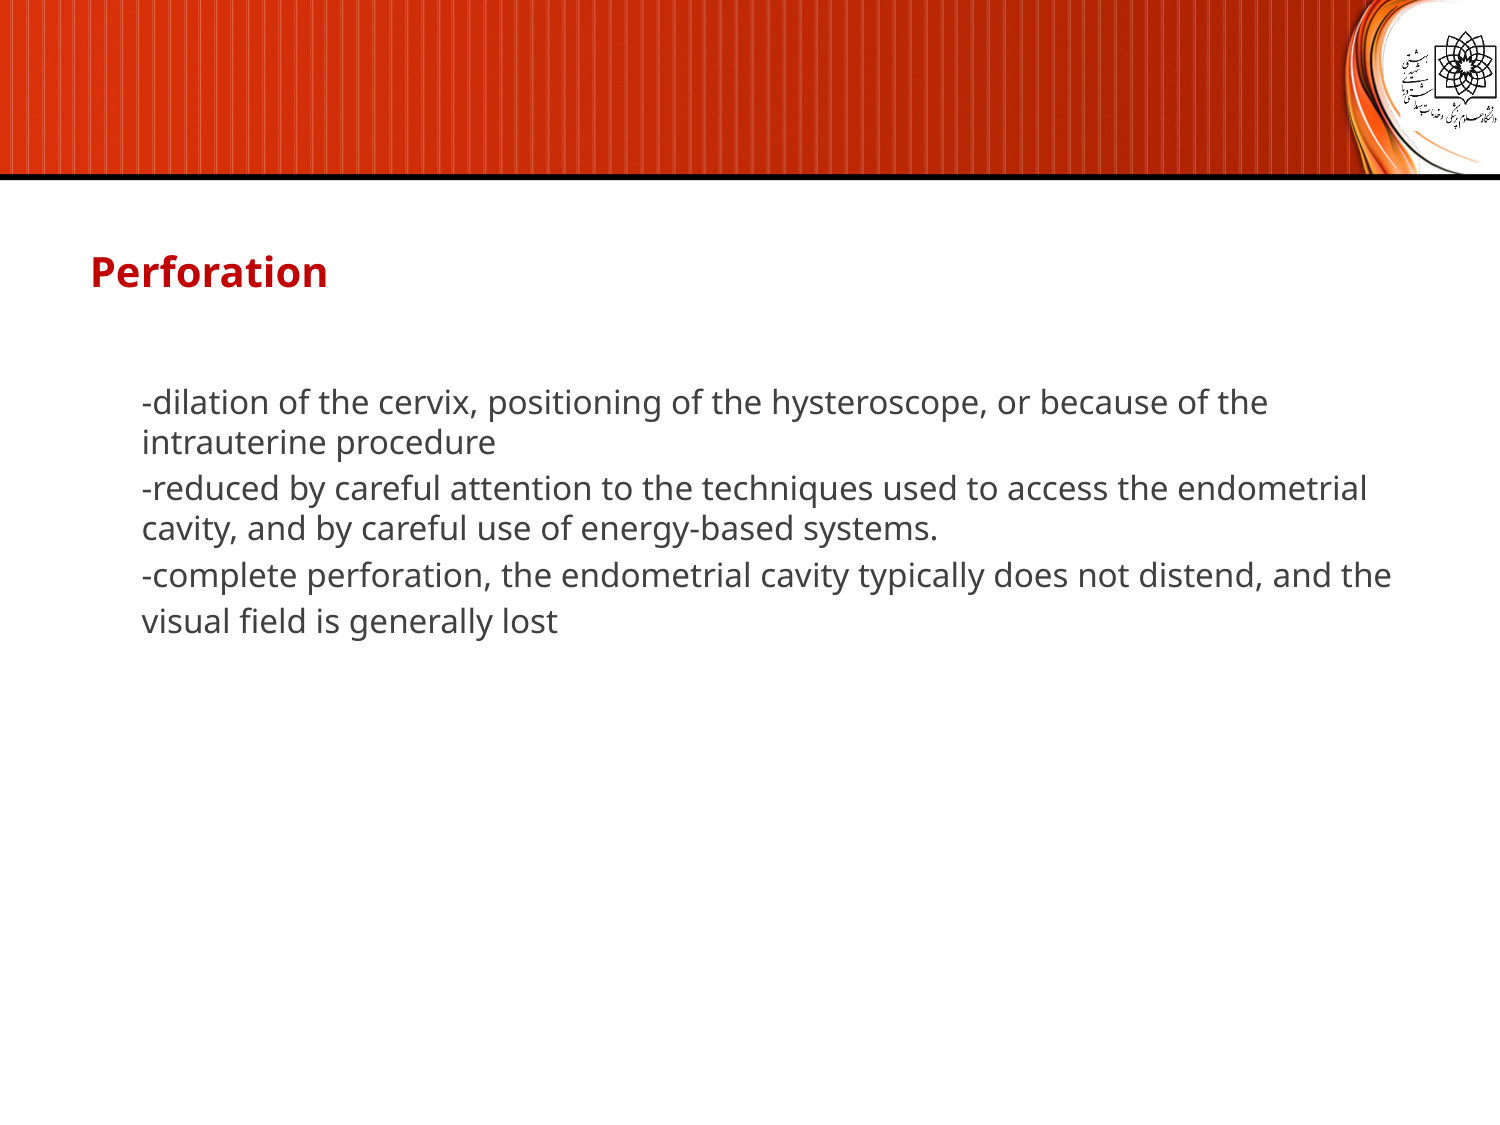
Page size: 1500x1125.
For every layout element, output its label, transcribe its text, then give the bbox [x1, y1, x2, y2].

picture [0, 0, 1500, 1125]
list Perforation [75, 262, 1425, 339]
list -dilation of the cervix, positioning of the hysteroscope, or because of the intrauterine procedure -reduced by careful attention to the techniques used to access the endometrial cavity, and by careful use of energy-based systems. -complete perforation, the endometrial cavity typically does not distend, and the visual field is generally lost [76, 373, 1427, 965]
